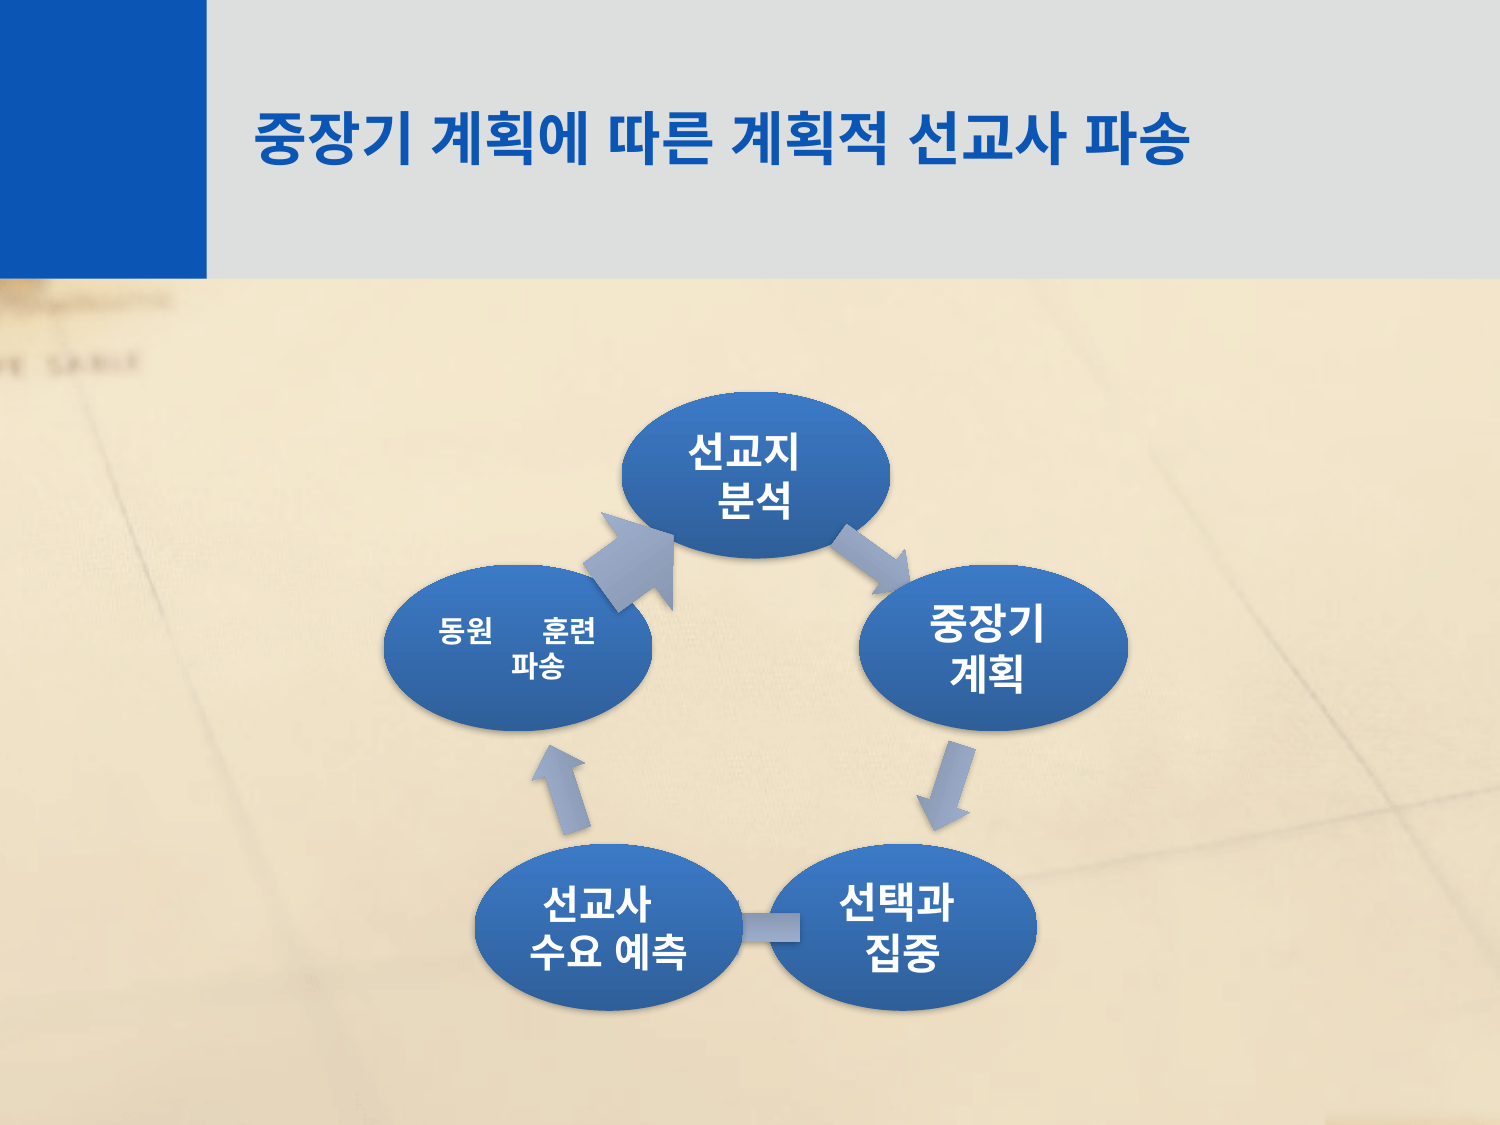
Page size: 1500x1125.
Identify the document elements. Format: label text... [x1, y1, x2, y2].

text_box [218, 391, 1294, 1059]
list 중장기 계획에 따른 계획적 선교사 파송 [253, 101, 1421, 173]
